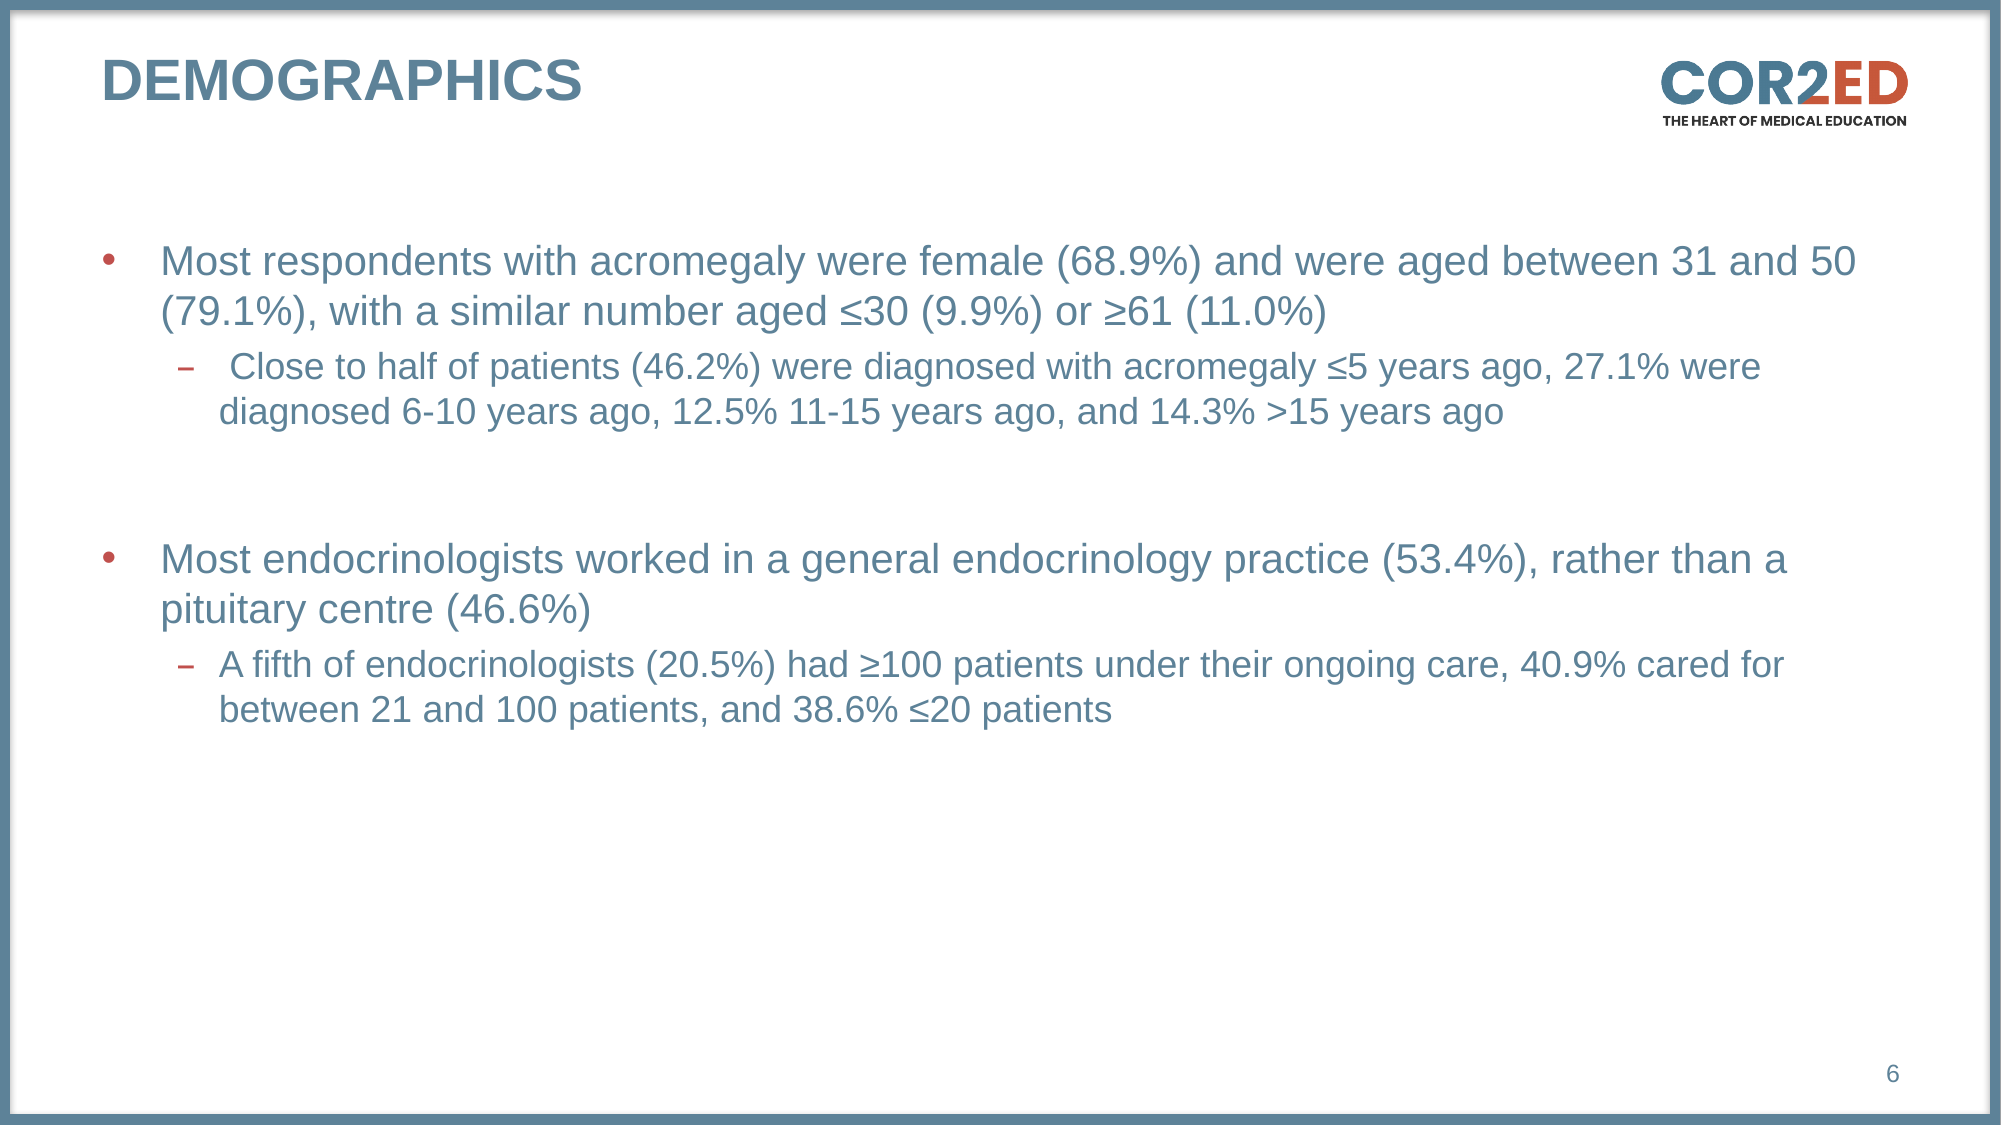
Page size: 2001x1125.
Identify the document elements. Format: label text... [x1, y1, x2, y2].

list Most respondents with acromegaly were female (68.9%) and were aged between 31 and 50 (79.1%), with a similar number aged ≤30 (9.9%) or ≥61 (11.0%) Close to half of patients (46.2%) were diagnosed with acromegaly ≤5 years ago, 27.1% were diagnosed 6-10 years ago, 12.5% 11-15 years ago, and 14.3% >15 years ago Most endocrinologists worked in a general endocrinology practice (53.4%), rather than a pituitary centre (46.6%) A fifth of endocrinologists (20.5%) had ≥100 patients under their ongoing care, 40.9% cared for between 21 and 100 patients, and 38.6% ≤20 patients [101, 233, 1900, 977]
title demographics [101, 42, 1536, 185]
slide_number 6 [1724, 1042, 1900, 1103]
picture [1655, 55, 1917, 131]
